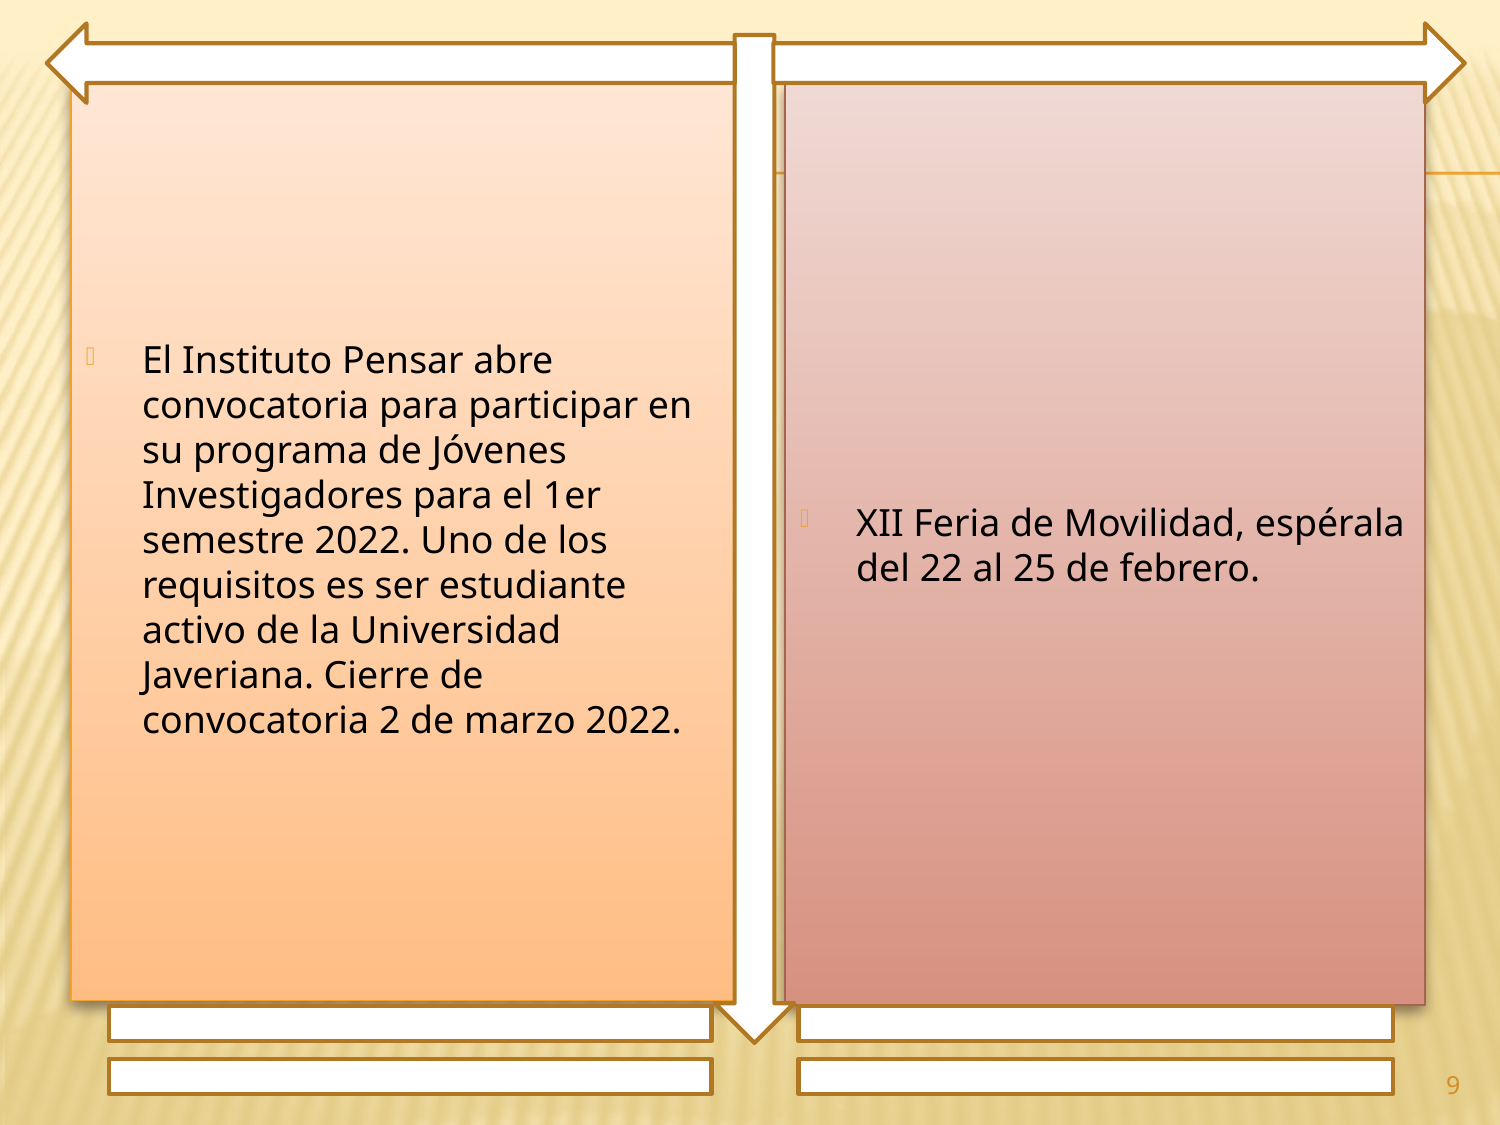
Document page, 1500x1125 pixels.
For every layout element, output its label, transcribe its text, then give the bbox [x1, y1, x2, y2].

text_box [796, 1004, 1395, 1043]
text_box [771, 21, 1467, 105]
text_box [107, 1004, 714, 1043]
text_box [44, 21, 737, 105]
text_box [796, 1057, 1395, 1096]
list El Instituto Pensar abre convocatoria para participar en su programa de Jóvenes Investigadores para el 1er semestre 2022. Uno de los requisitos es ser estudiante activo de la Universidad Javeriana. Cierre de convocatoria 2 de marzo 2022. [70, 86, 732, 1001]
text_box [712, 32, 797, 1046]
text_box [107, 1057, 714, 1096]
list XII Feria de Movilidad, espérala del 22 al 25 de febrero. [784, 86, 1426, 1006]
slide_number 9 [1350, 1062, 1475, 1103]
